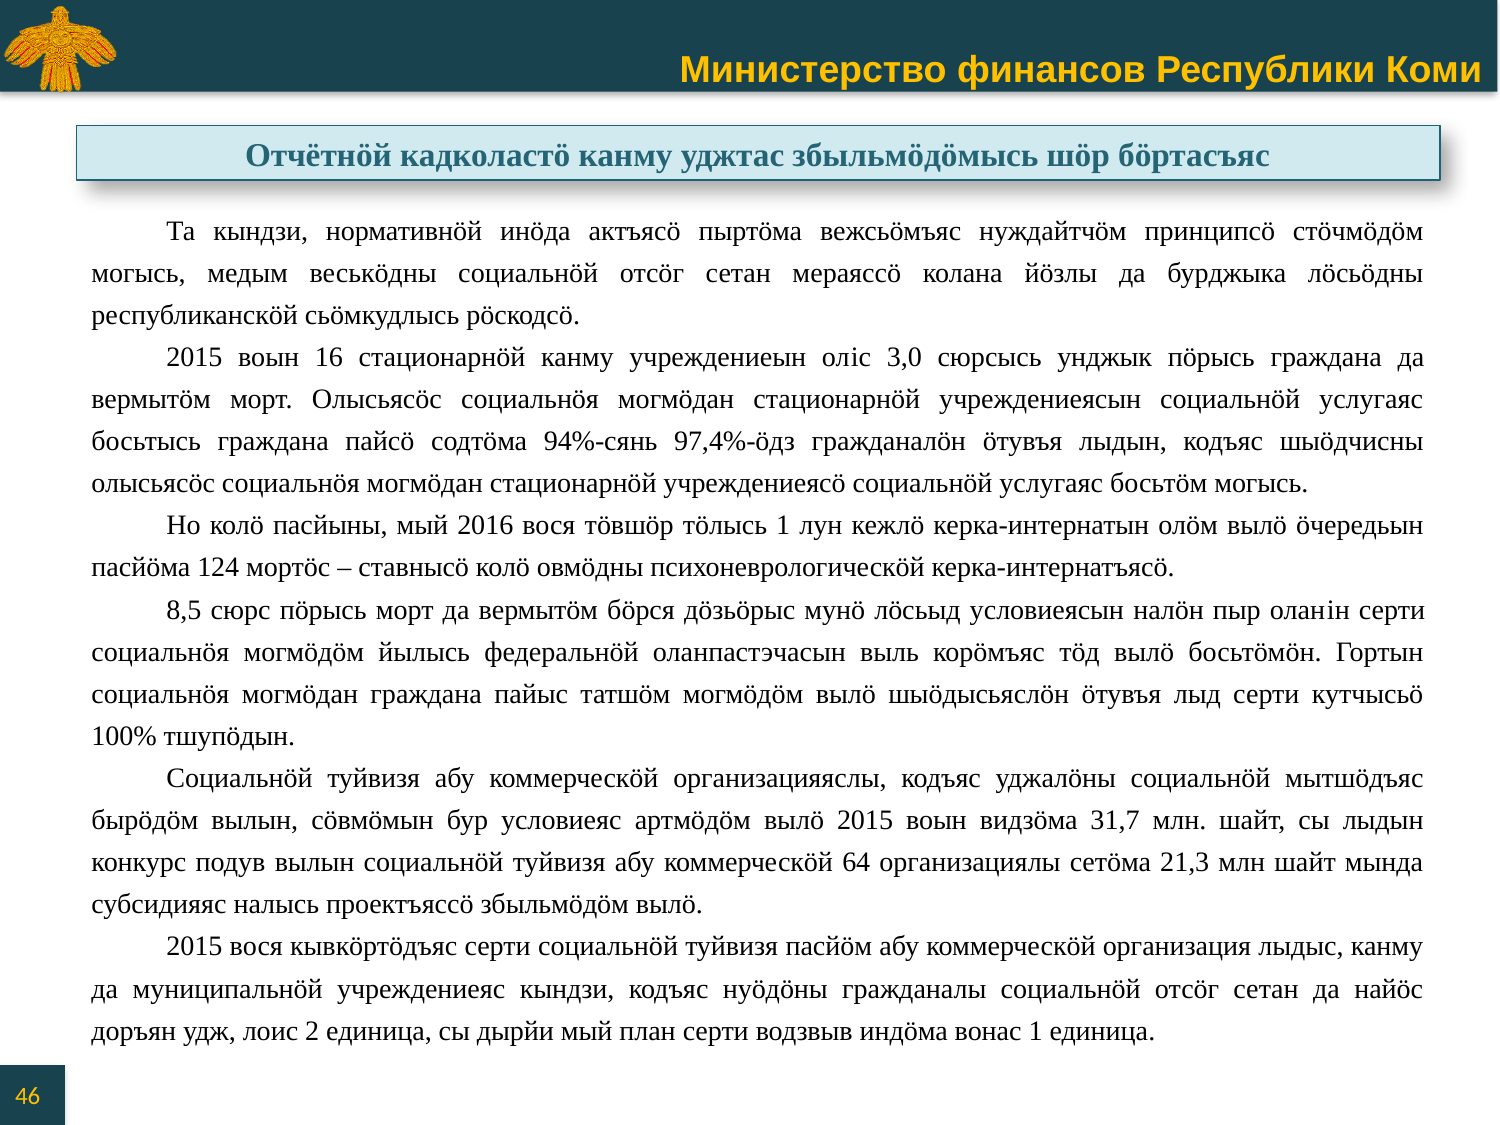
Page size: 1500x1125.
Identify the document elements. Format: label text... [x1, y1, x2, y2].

slide_number 46 [0, 1065, 65, 1125]
text_box Отчётнӧй кадколастӧ канму уджтас збыльмӧдӧмысь шӧр бӧртасъяс [76, 125, 1441, 181]
text_box Та кындзи, нормативнӧй инӧда актъясӧ пыртӧма вежсьӧмъяс нуждайтчӧм принципсӧ стӧчмӧдӧм могысь, медым веськӧдны социальнӧй отсӧг сетан мераяссӧ колана йӧзлы да бурджыка лӧсьӧдны республиканскӧй сьӧмкудлысь рӧскодсӧ. 2015 воын 16 стационарнӧй канму учреждениеын олiс 3,0 сюрсысь унджык пӧрысь граждана да вермытӧм морт. Олысьясӧс социальнӧя могмӧдан стационарнӧй учреждениеясын социальнӧй услугаяс босьтысь граждана пайсӧ содтӧма 94%-сянь 97,4%-ӧдз гражданалӧн ӧтувъя лыдын, кодъяс шыӧдчисны олысьясӧс социальнӧя могмӧдан стационарнӧй учреждениеясӧ социальнӧй услугаяс босьтӧм могысь. Но колӧ пасйыны, мый 2016 вося тӧвшӧр тӧлысь 1 лун кежлӧ керка-интернатын олӧм вылӧ ӧчередьын пасйӧма 124 мортӧс – ставнысӧ колӧ овмӧдны психоневрологическӧй керка-интернатъясӧ. 8,5 сюрс пӧрысь морт да вермытӧм бӧрся дӧзьӧрыс мунӧ лӧсьыд условиеясын налӧн пыр оланiн серти социальнӧя могмӧдӧм йылысь федеральнӧй оланпастэчасын выль корӧмъяс тӧд вылӧ босьтӧмӧн. Гортын социальнӧя могмӧдан граждана пайыс татшӧм могмӧдӧм вылӧ шыӧдысьяслӧн ӧтувъя лыд серти кутчысьӧ 100% тшупӧдын. Социальнӧй туйвизя абу коммерческӧй организацияяслы, кодъяс уджалӧны социальнӧй мытшӧдъяс бырӧдӧм вылын, сӧвмӧмын бур условиеяс артмӧдӧм вылӧ 2015 воын видзӧма 31,7 млн. шайт, сы лыдын конкурс подув вылын социальнӧй туйвизя абу коммерческӧй 64 организациялы сетӧма 21,3 млн шайт мында субсидияяс налысь проектъяссӧ збыльмӧдӧм вылӧ. 2015 вося кывкӧртӧдъяс серти социальнӧй туйвизя пасйӧм абу коммерческӧй организация лыдыс, канму да муниципальнӧй учреждениеяс кындзи, кодъяс нуӧдӧны гражданалы социальнӧй отсӧг сетан да найӧс доръян удж, лоис 2 единица, сы дырйи мый план серти водзвыв индӧма вонас 1 единица. [76, 196, 1440, 1054]
picture [0, 0, 124, 114]
